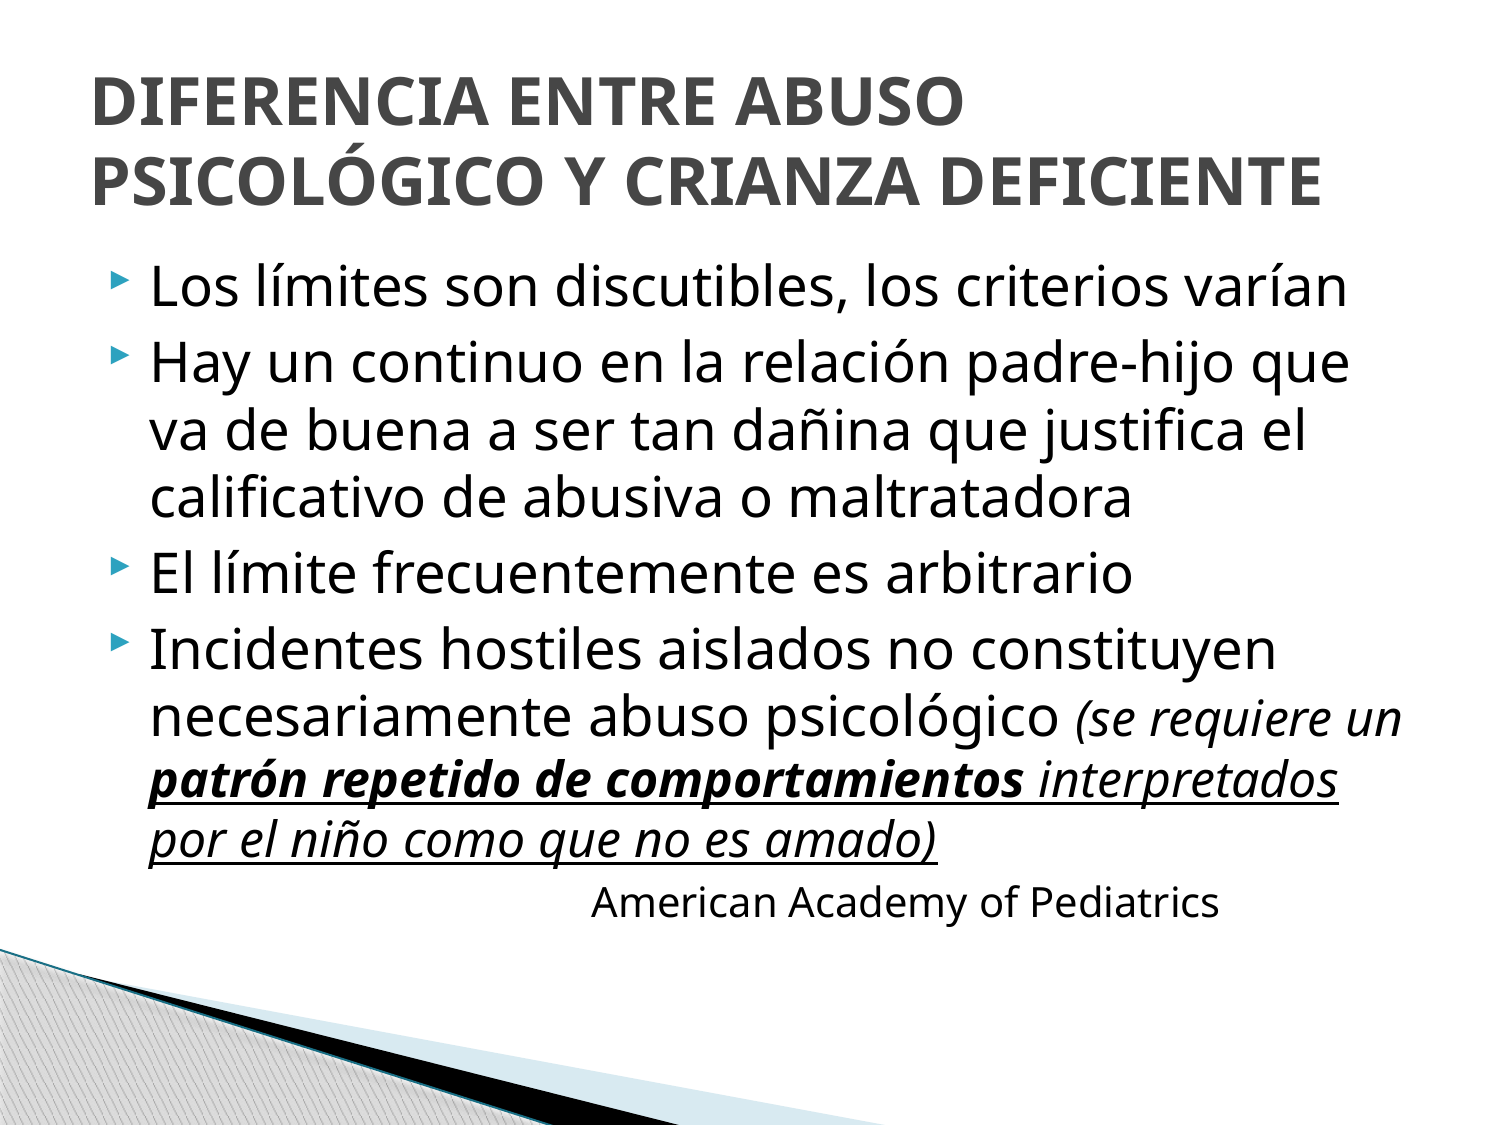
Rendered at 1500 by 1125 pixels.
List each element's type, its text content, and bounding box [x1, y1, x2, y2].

title DIFERENCIA ENTRE ABUSO PSICOLÓGICO Y CRIANZA DEFICIENTE [75, 45, 1425, 233]
list Los límites son discutibles, los criterios varían Hay un continuo en la relación padre-hijo que va de buena a ser tan dañina que justifica el calificativo de abusiva o maltratadora El límite frecuentemente es arbitrario Incidentes hostiles aislados no constituyen necesariamente abuso psicológico (se requiere un patrón repetido de comportamientos interpretados por el niño como que no es amado) American Academy of Pediatrics [75, 243, 1425, 986]
